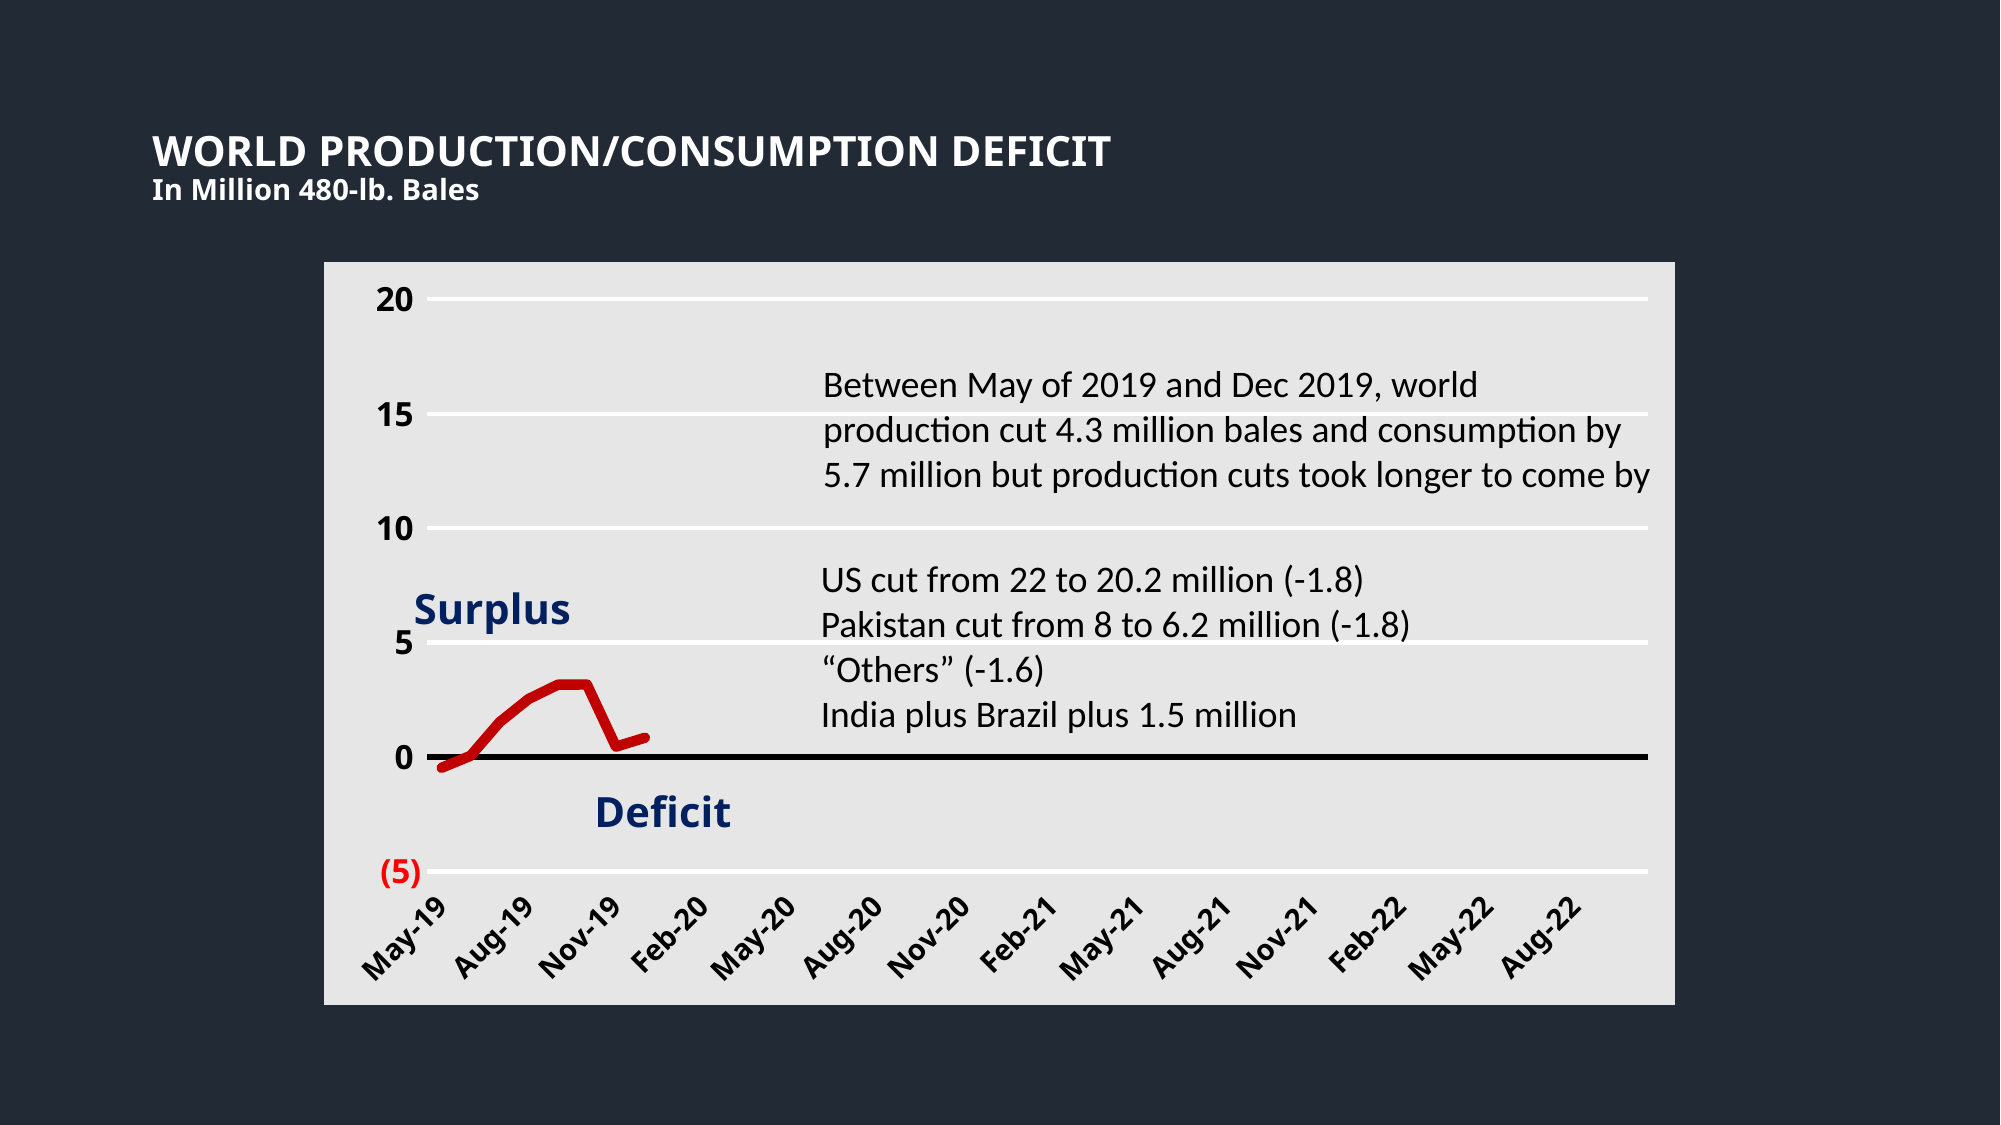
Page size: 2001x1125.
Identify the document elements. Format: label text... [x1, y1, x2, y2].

title WORLD PRODUCTION/CONSUMPTION DEFICIT In Million 480-lb. Bales [137, 59, 1863, 278]
chart [324, 262, 1675, 1005]
